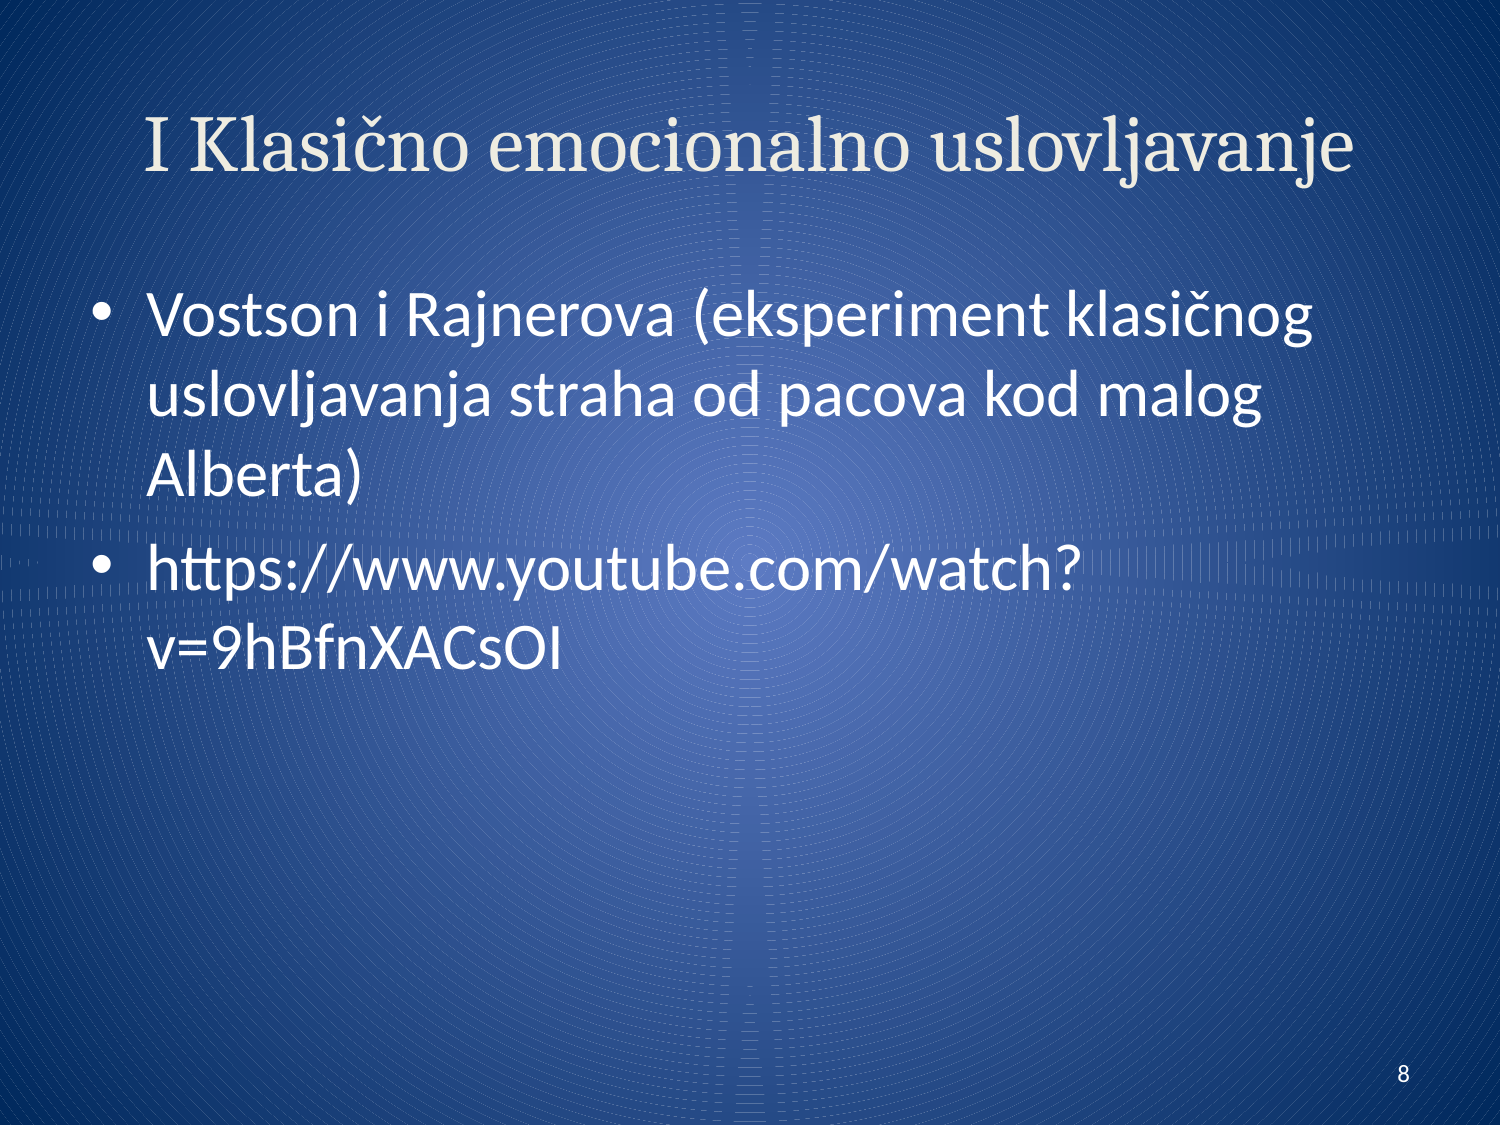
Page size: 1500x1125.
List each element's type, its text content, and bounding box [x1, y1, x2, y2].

slide_number 8 [1074, 1042, 1425, 1103]
title I Klasično emocionalno uslovljavanje [75, 45, 1425, 233]
list Vostson i Rajnerova (eksperiment klasičnog uslovljavanja straha od pacova kod malog Alberta) https://www.youtube.com/watch?v=9hBfnXACsOI [75, 262, 1425, 1005]
